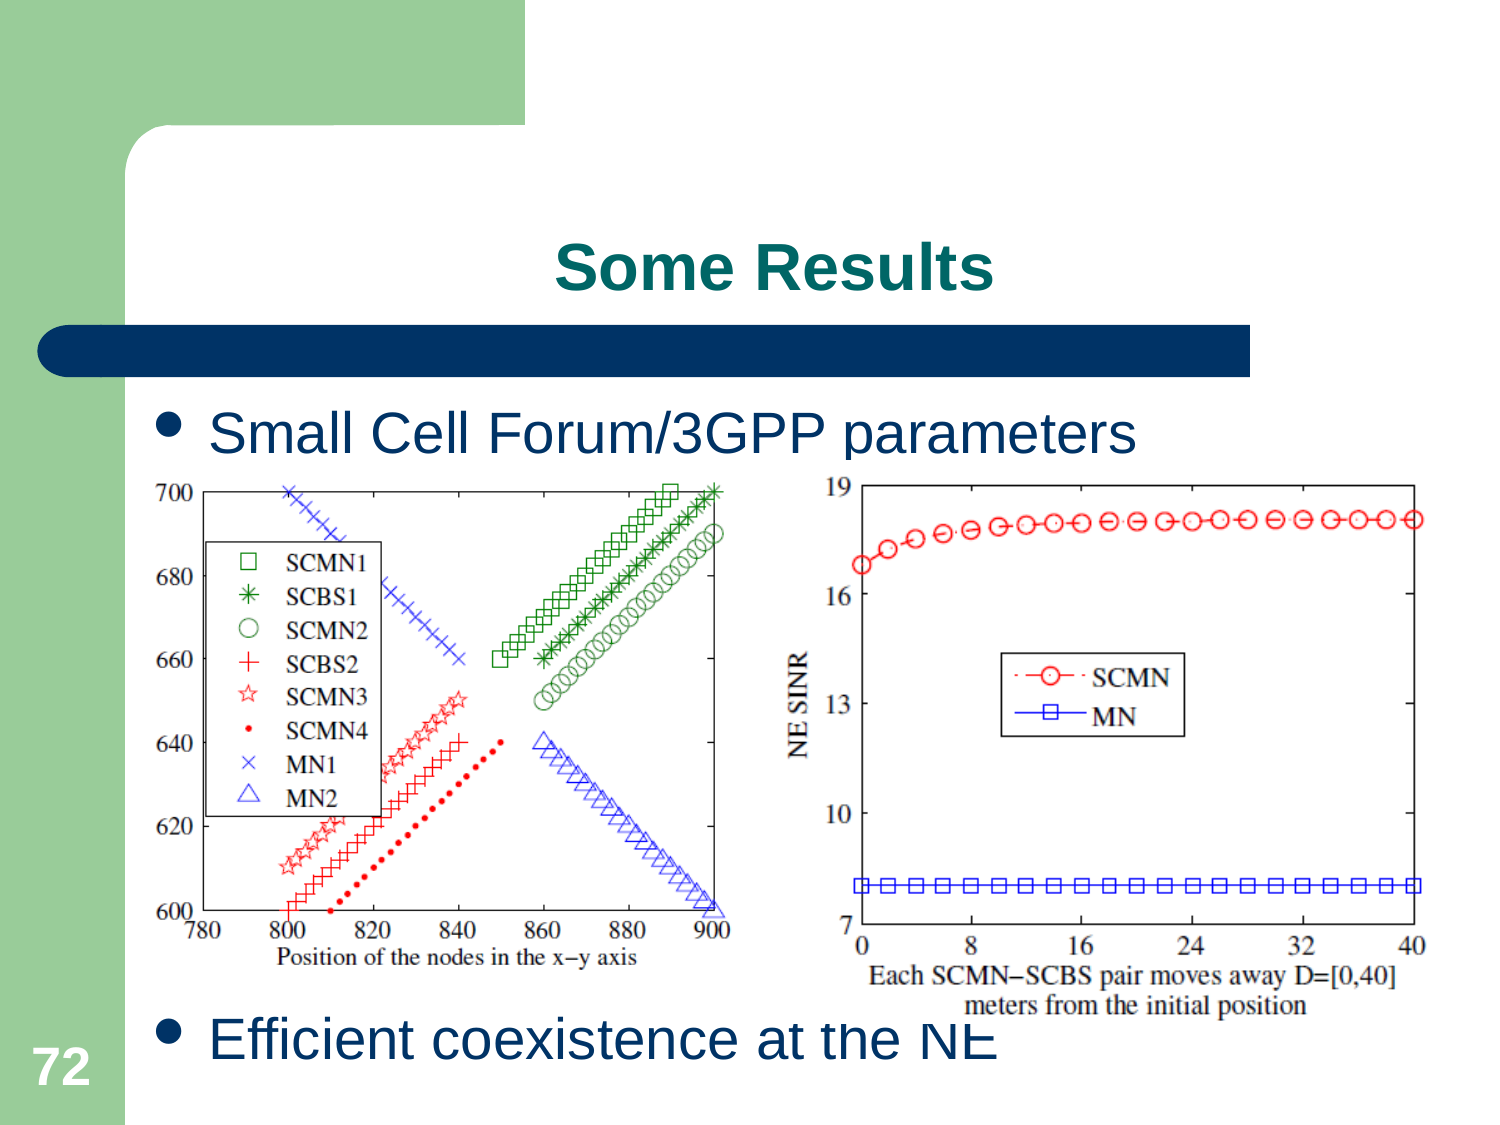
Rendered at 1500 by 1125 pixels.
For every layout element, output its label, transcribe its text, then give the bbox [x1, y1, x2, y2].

title Some Results [124, 124, 1426, 313]
picture [771, 460, 1431, 1024]
picture [129, 470, 740, 975]
list Small Cell Forum/3GPP parameters Efficient coexistence at the NE [137, 387, 1400, 999]
slide_number 72 [13, 1023, 111, 1105]
